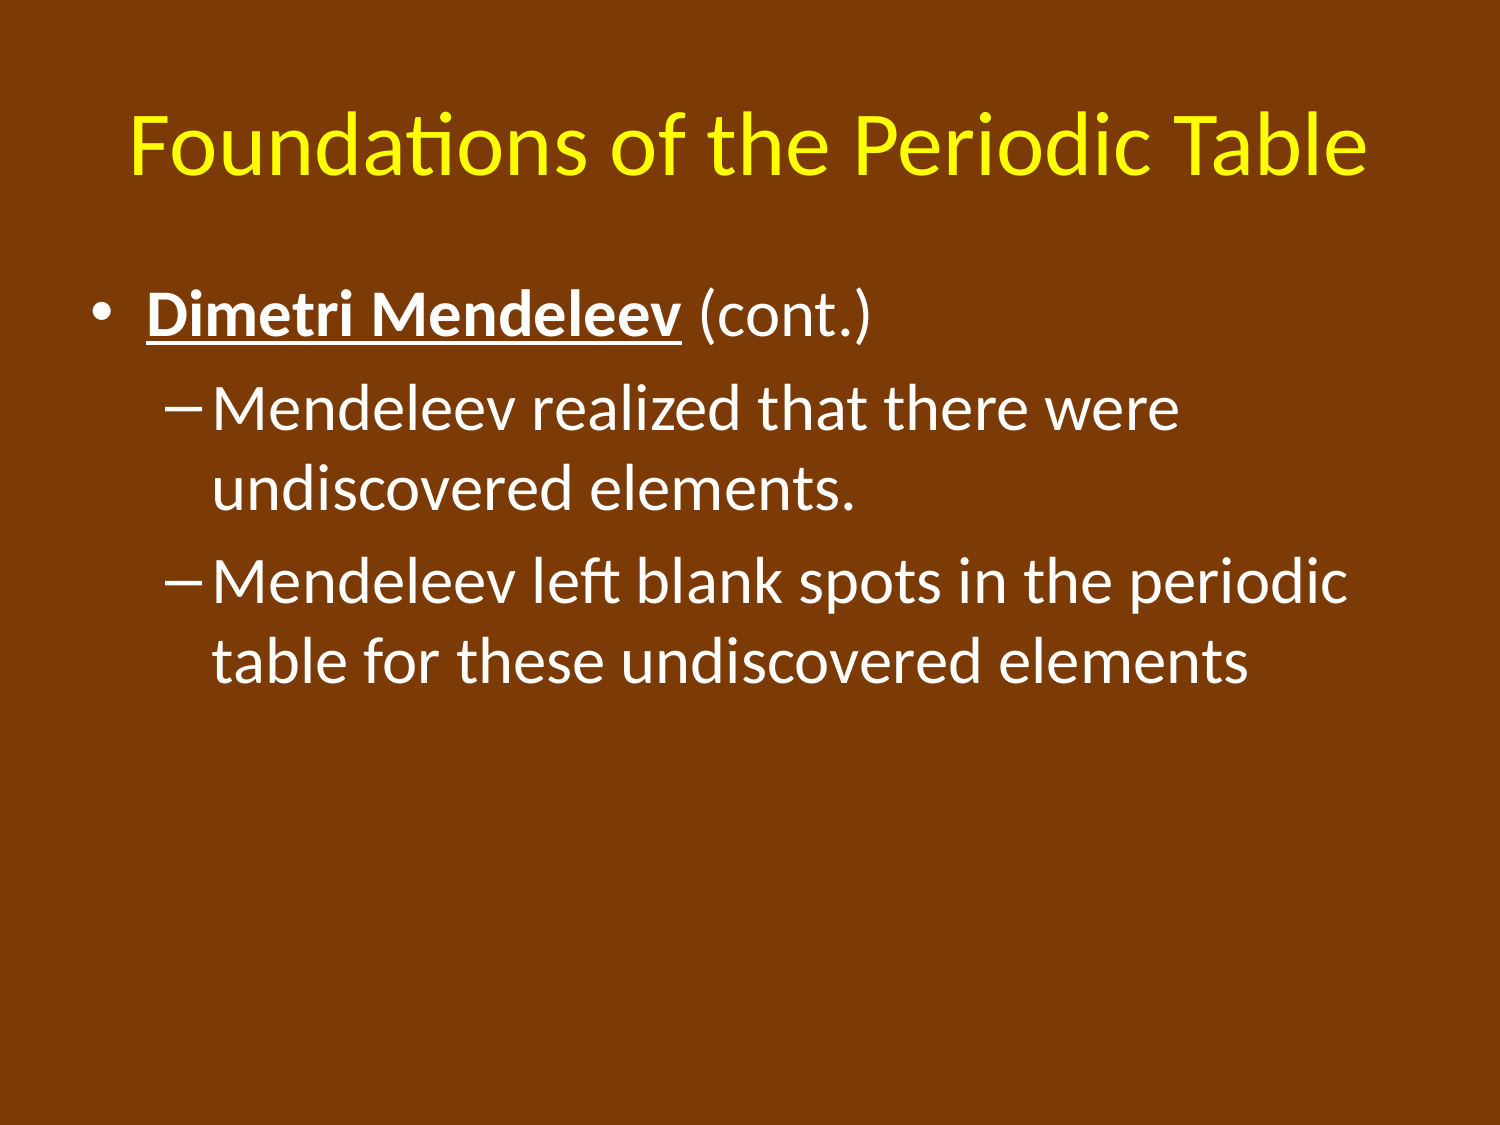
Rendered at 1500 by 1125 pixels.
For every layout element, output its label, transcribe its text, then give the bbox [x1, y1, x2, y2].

list Dimetri Mendeleev (cont.) Mendeleev realized that there were undiscovered elements. Mendeleev left blank spots in the periodic table for these undiscovered elements [75, 262, 1425, 1025]
title Foundations of the Periodic Table [75, 45, 1425, 233]
